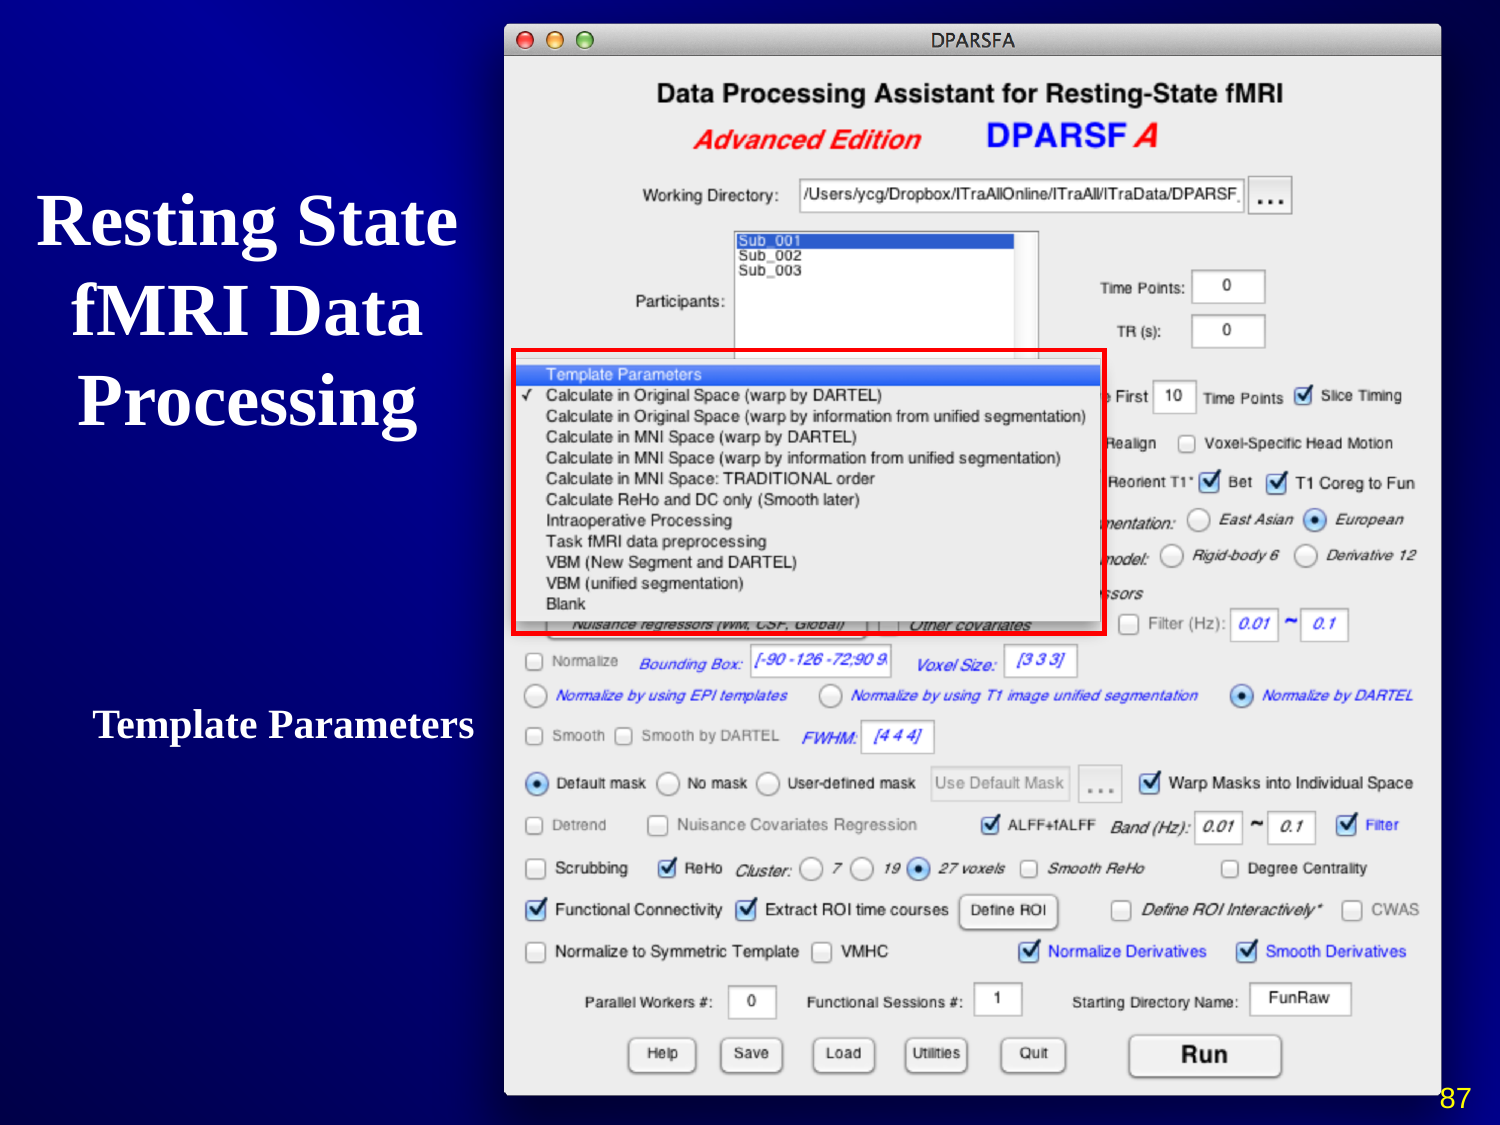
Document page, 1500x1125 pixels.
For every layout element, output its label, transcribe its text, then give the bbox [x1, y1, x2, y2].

picture [418, 0, 1500, 1125]
title Resting State fMRI Data Processing [0, 202, 413, 409]
text_box Template Parameters [76, 668, 413, 775]
